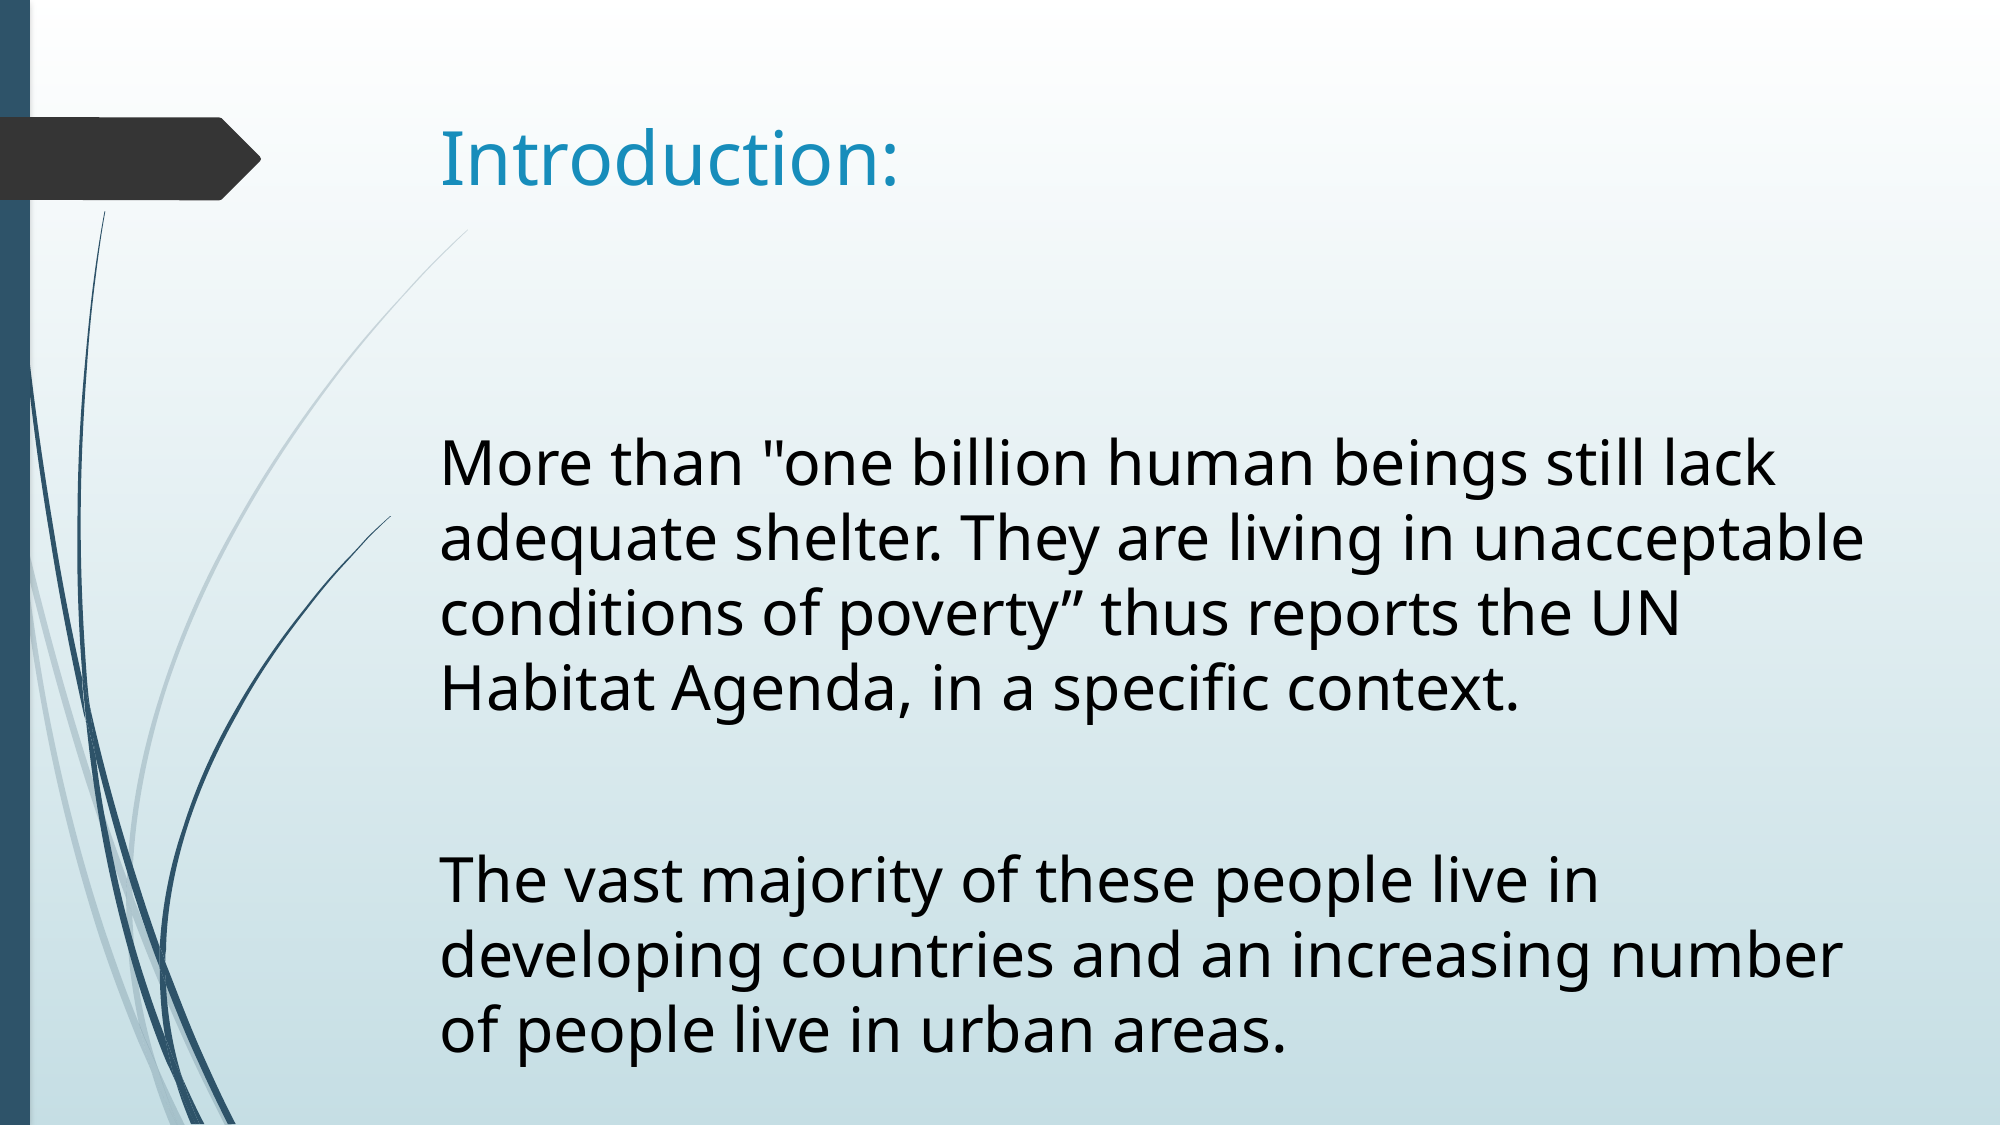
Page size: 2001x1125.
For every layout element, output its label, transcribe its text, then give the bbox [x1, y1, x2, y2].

list More than "one billion human beings still lack adequate shelter. They are living in unacceptable conditions of poverty” thus reports the UN Habitat Agenda, in a specific context. The vast majority of these people live in developing countries and an increasing number of people live in urban areas. [424, 350, 1888, 1091]
title Introduction: [425, 102, 1888, 313]
